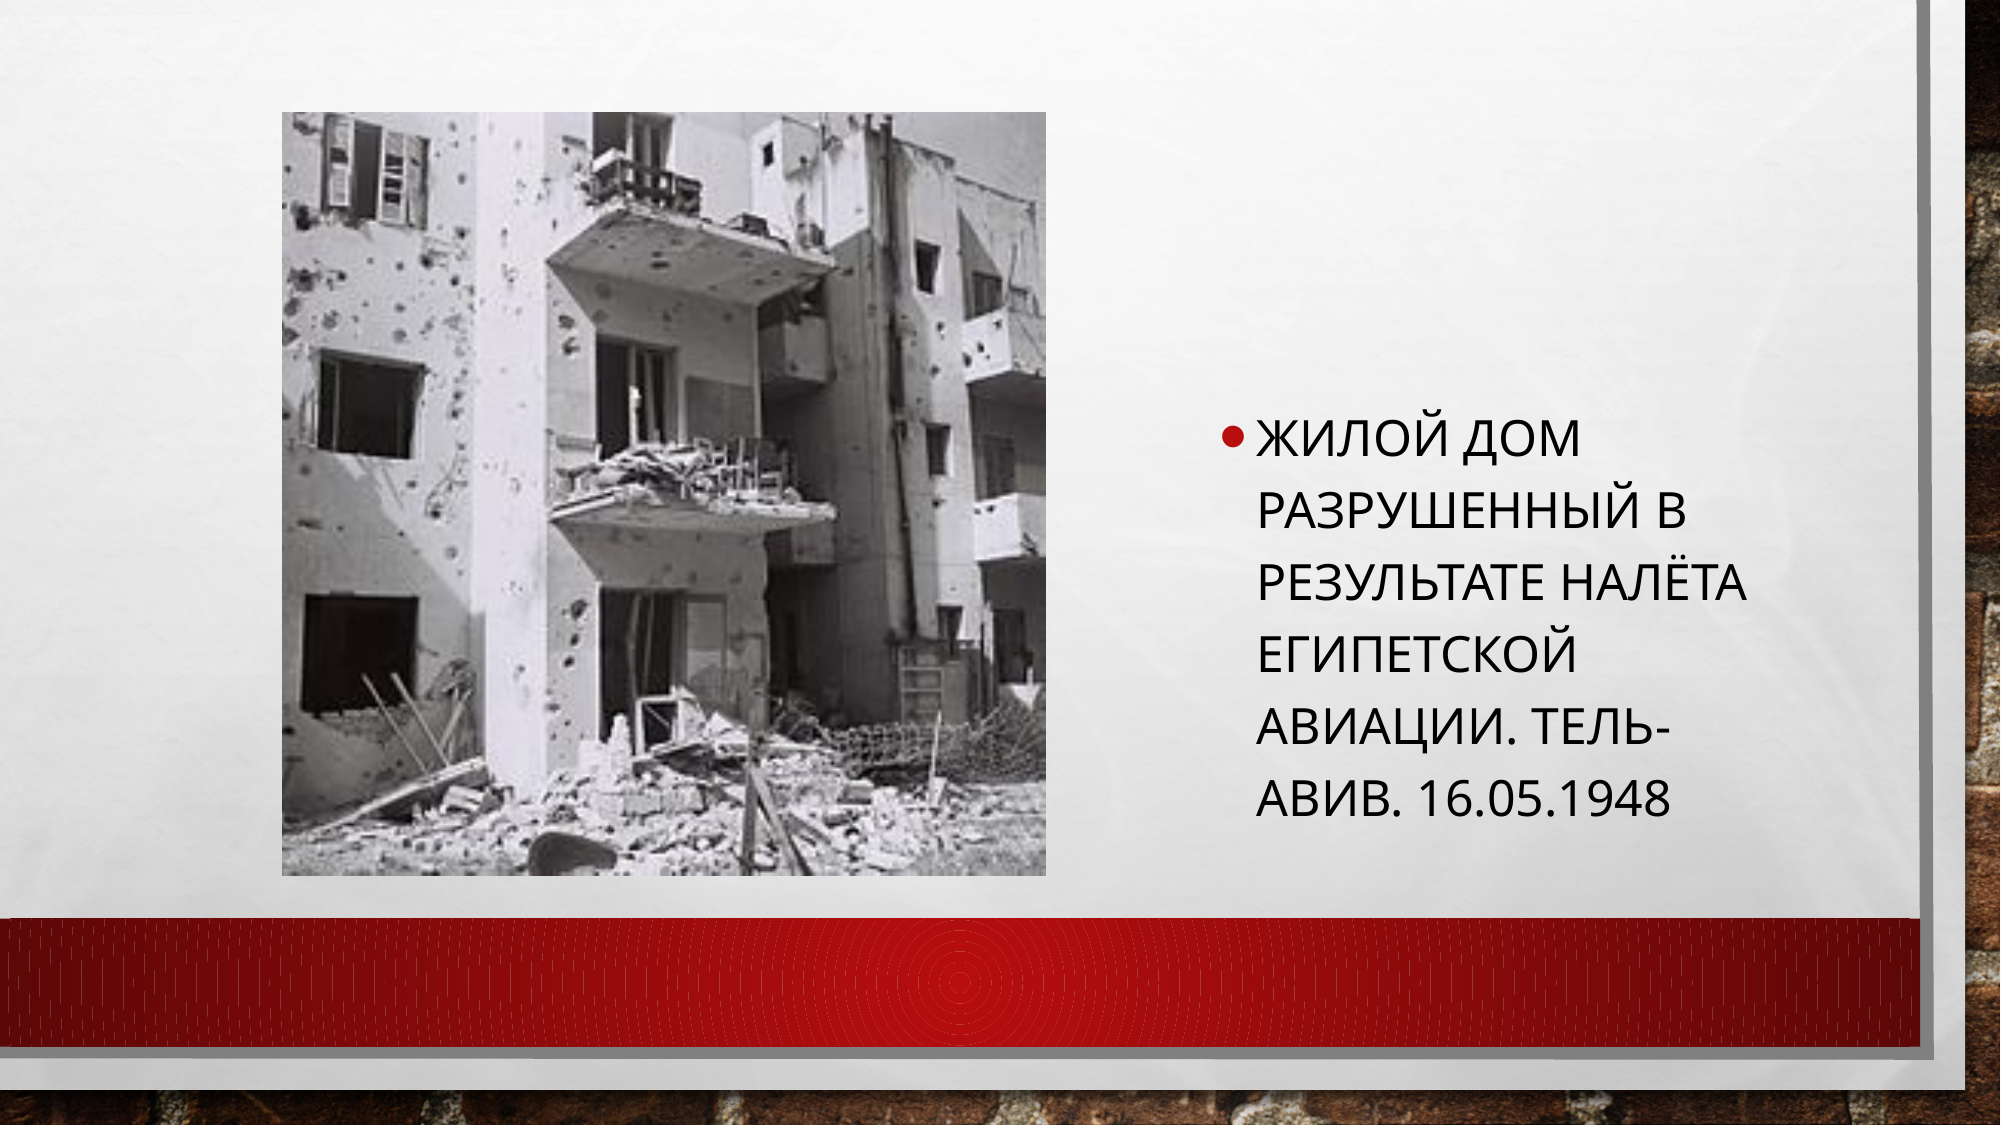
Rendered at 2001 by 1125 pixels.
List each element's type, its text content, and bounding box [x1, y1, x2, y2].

picture [0, 0, 2000, 1125]
picture [282, 112, 1047, 876]
list Жилой дом разрушенный в результате налёта египетской авиации. Тель-Авив. 16.05.1948 [1204, 338, 1818, 882]
